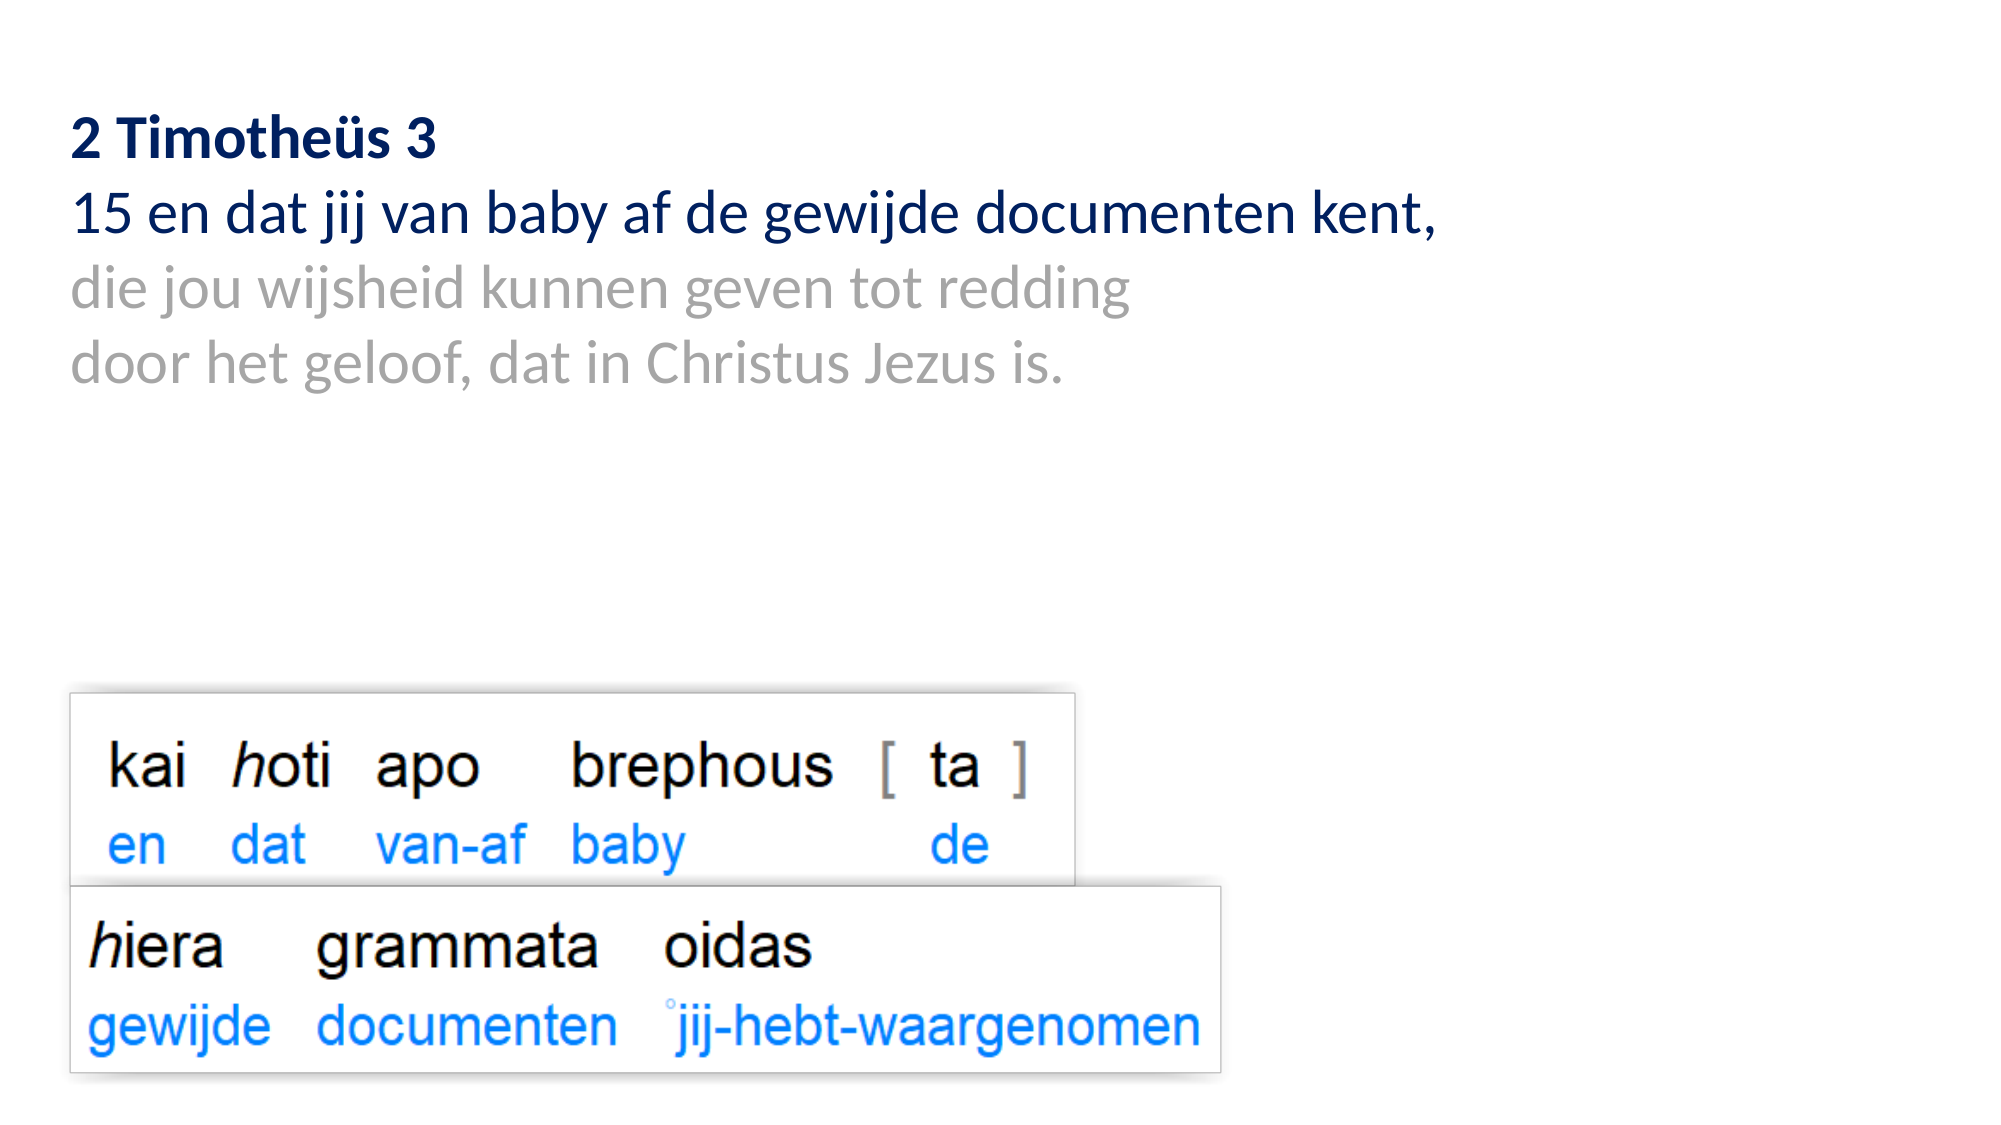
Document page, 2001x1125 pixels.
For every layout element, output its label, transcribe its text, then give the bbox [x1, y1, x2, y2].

text_box 2 Timotheüs 3 15 en dat jij van baby af de gewijde documenten kent, die jou wijsheid kunnen geven tot redding door het geloof, dat in Christus Jezus is. [55, 88, 1921, 404]
picture [55, 678, 1235, 1087]
